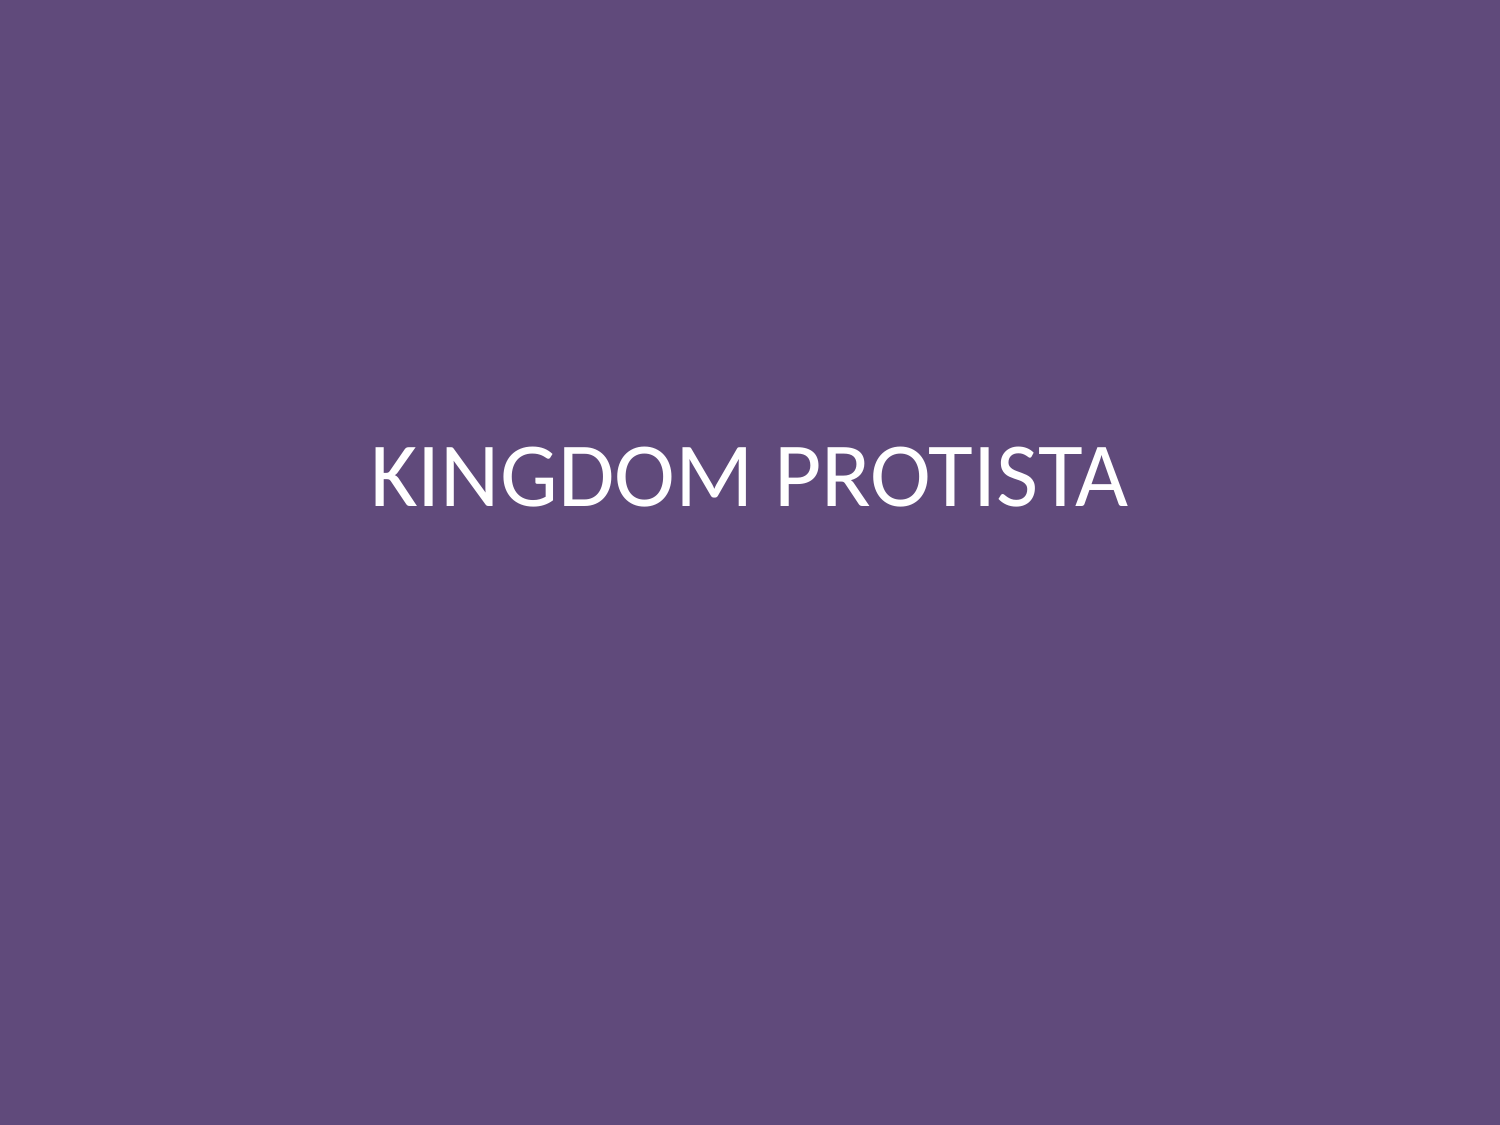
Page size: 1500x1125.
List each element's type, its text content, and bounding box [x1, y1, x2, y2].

title KINGDOM PROTISTA [112, 349, 1388, 591]
